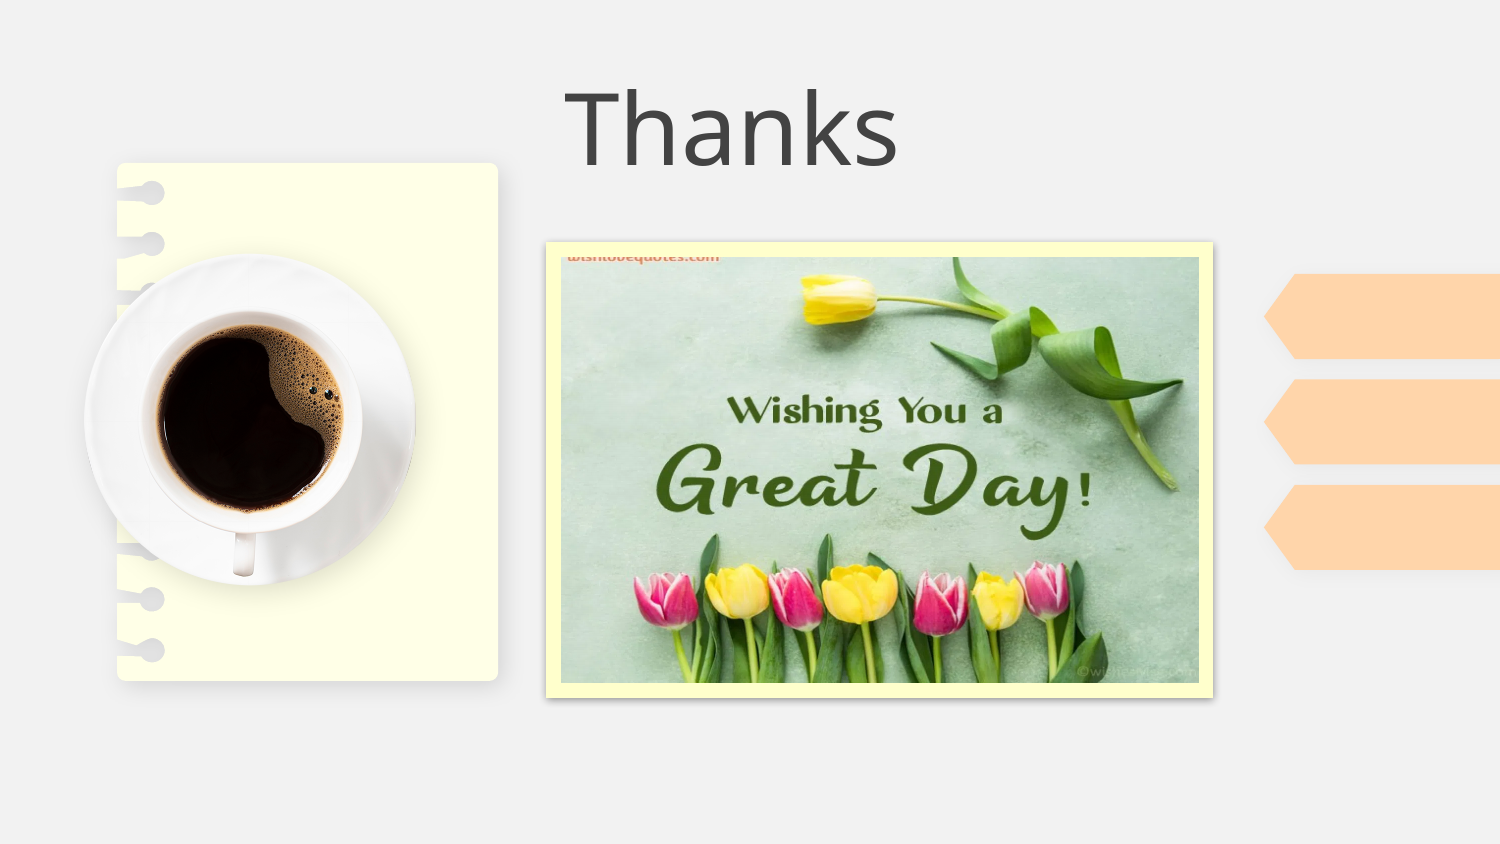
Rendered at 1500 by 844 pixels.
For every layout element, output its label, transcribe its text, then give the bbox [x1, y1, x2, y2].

picture [50, 223, 448, 621]
title Thanks [549, 32, 1278, 219]
picture [560, 256, 1200, 684]
